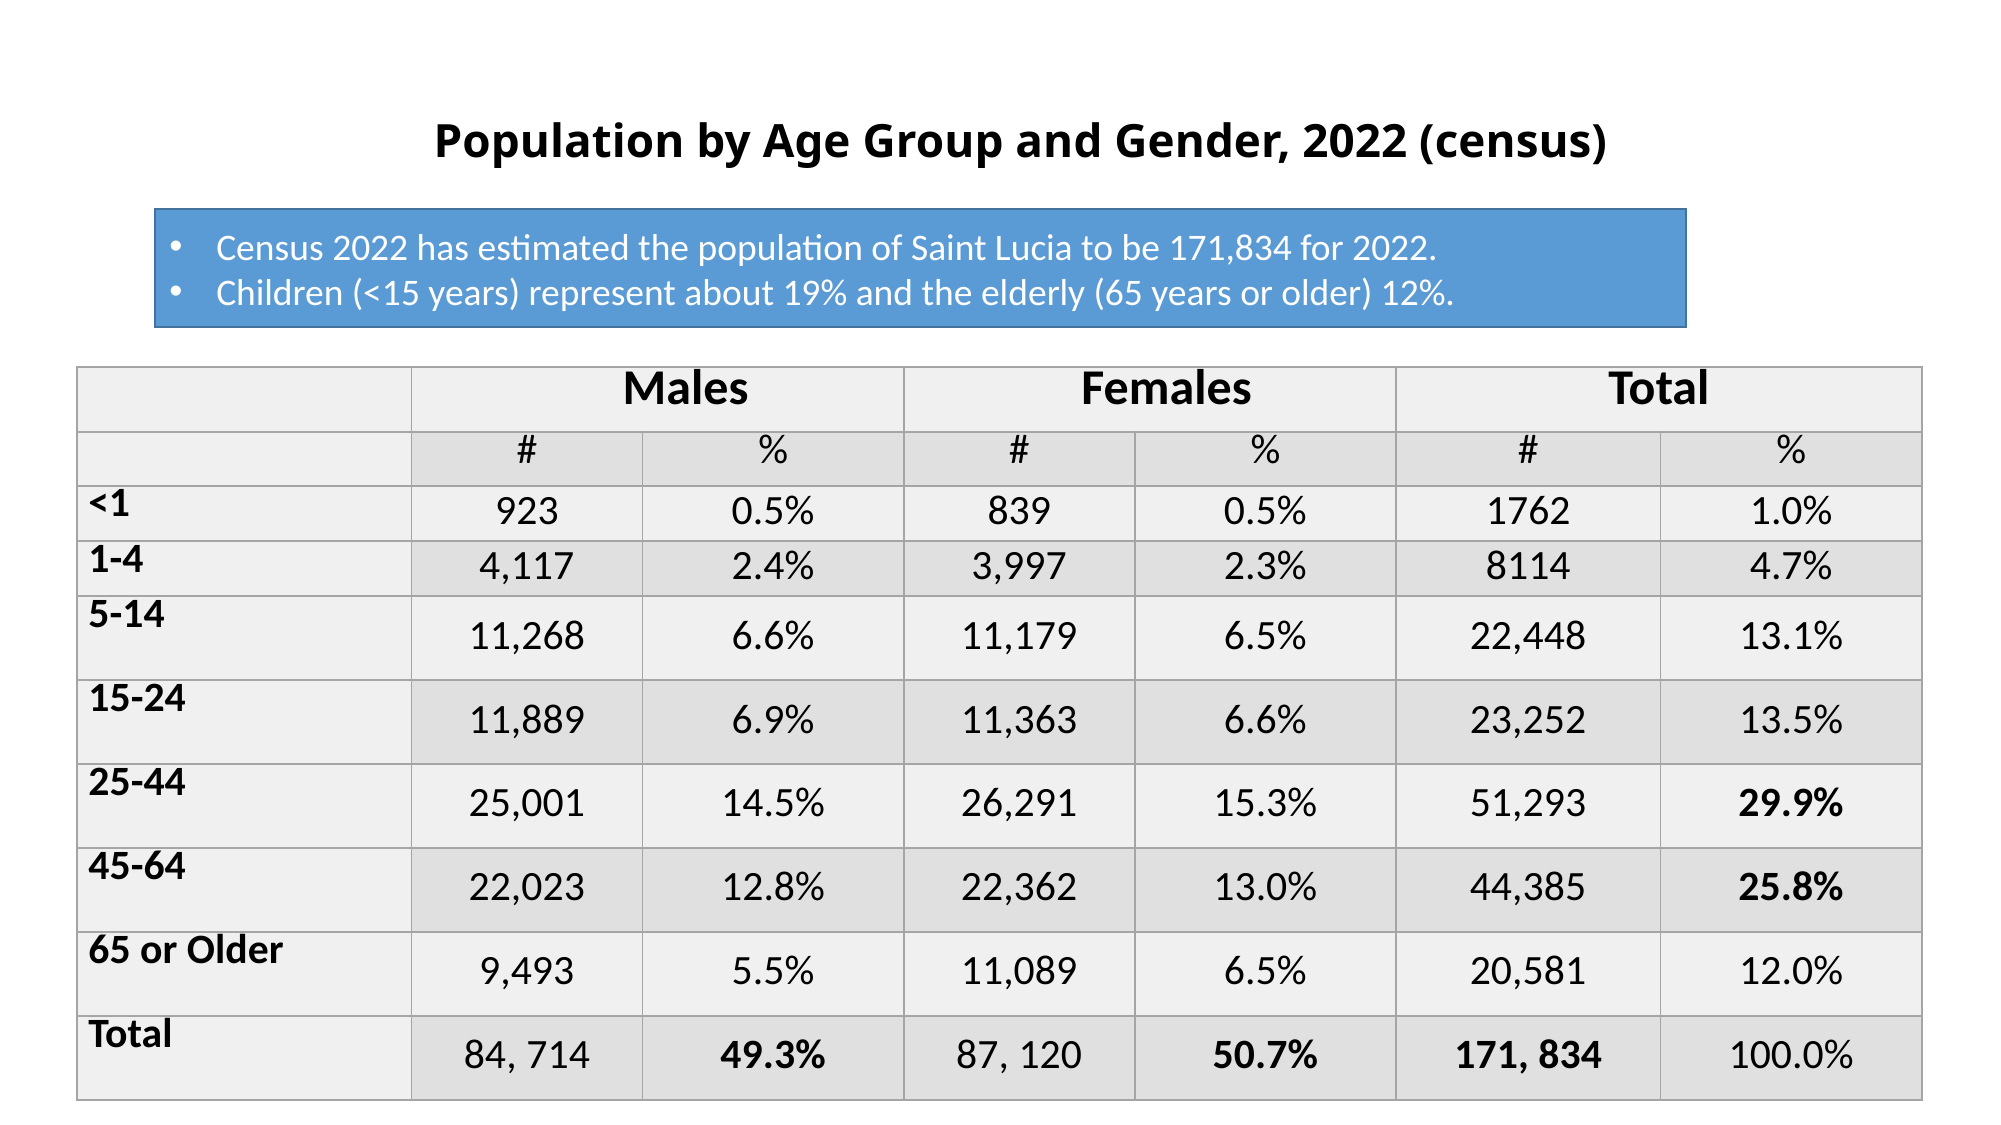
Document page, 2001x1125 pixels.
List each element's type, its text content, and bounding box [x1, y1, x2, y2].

table_cell 23,252 [1397, 681, 1660, 763]
table_cell 2.3% [1136, 542, 1395, 595]
table_cell 2.4% [643, 542, 903, 595]
table_cell 49.3% [643, 1017, 903, 1099]
table_cell 20,581 [1397, 933, 1660, 1015]
table_cell 11,889 [412, 681, 642, 763]
table_cell 45-64 [78, 849, 411, 931]
table_cell 4.7% [1661, 542, 1921, 595]
table_cell 44,385 [1397, 849, 1660, 931]
table_cell 100.0% [1661, 1017, 1921, 1099]
table_cell # [905, 433, 1134, 485]
table_cell 15.3% [1136, 765, 1395, 847]
table_cell 923 [412, 487, 642, 540]
table_cell 12.8% [643, 849, 903, 931]
table_cell 22,023 [412, 849, 642, 931]
table_cell 50.7% [1136, 1017, 1395, 1099]
table_cell 15-24 [78, 681, 411, 763]
table_cell 12.0% [1661, 933, 1921, 1015]
table_cell 13.5% [1661, 681, 1921, 763]
table_cell 25,001 [412, 765, 642, 847]
table_cell 1-4 [78, 542, 411, 595]
table_cell 84, 714 [412, 1017, 642, 1099]
table_cell 13.1% [1661, 597, 1921, 679]
table_cell % [643, 433, 903, 485]
table_cell 22,362 [905, 849, 1134, 931]
table_cell 29.9% [1661, 765, 1921, 847]
table_cell 6.5% [1136, 597, 1395, 679]
table_cell 6.6% [1136, 681, 1395, 763]
table_cell 14.5% [643, 765, 903, 847]
table_cell 8114 [1397, 542, 1660, 595]
table_cell 9,493 [412, 933, 642, 1015]
table_cell <1 [78, 487, 411, 540]
table_cell 1762 [1397, 487, 1660, 540]
table_cell % [1136, 433, 1395, 485]
table_cell 26,291 [905, 765, 1134, 847]
table_cell 4,117 [412, 542, 642, 595]
table_cell 87, 120 [905, 1017, 1134, 1099]
table_cell 51,293 [1397, 765, 1660, 847]
table_cell 22,448 [1397, 597, 1660, 679]
table_cell 1.0% [1661, 487, 1921, 540]
table_cell 171, 834 [1397, 1017, 1660, 1099]
table_header Total [1397, 368, 1921, 431]
table_cell 6.5% [1136, 933, 1395, 1015]
table_header [78, 368, 411, 431]
table_cell 11,363 [905, 681, 1134, 763]
table_cell # [1397, 433, 1660, 485]
table_cell 11,268 [412, 597, 642, 679]
table_cell # [412, 433, 642, 485]
table_cell 13.0% [1136, 849, 1395, 931]
table_cell 65 or Older [78, 933, 411, 1015]
table_header Females [905, 368, 1395, 431]
table_cell 5.5% [643, 933, 903, 1015]
table_header Males [412, 368, 903, 431]
title Population by Age Group and Gender, 2022 (census) [137, 59, 1905, 232]
table_cell 6.9% [643, 681, 903, 763]
table_cell 11,089 [905, 933, 1134, 1015]
table_cell [78, 433, 411, 485]
table_cell Total [78, 1017, 411, 1099]
text_box Census 2022 has estimated the population of Saint Lucia to be 171,834 for 2022. Children (<15 years) represent about 19% and the elderly (65 years or older) 12%. [154, 208, 1687, 328]
table_cell 0.5% [643, 487, 903, 540]
table_cell 25.8% [1661, 849, 1921, 931]
table_cell 25-44 [78, 765, 411, 847]
table_cell % [1661, 433, 1921, 485]
table_cell 11,179 [905, 597, 1134, 679]
table_cell 6.6% [643, 597, 903, 679]
table_cell 3,997 [905, 542, 1134, 595]
table_cell 839 [905, 487, 1134, 540]
table_cell 0.5% [1136, 487, 1395, 540]
table_cell 5-14 [78, 597, 411, 679]
